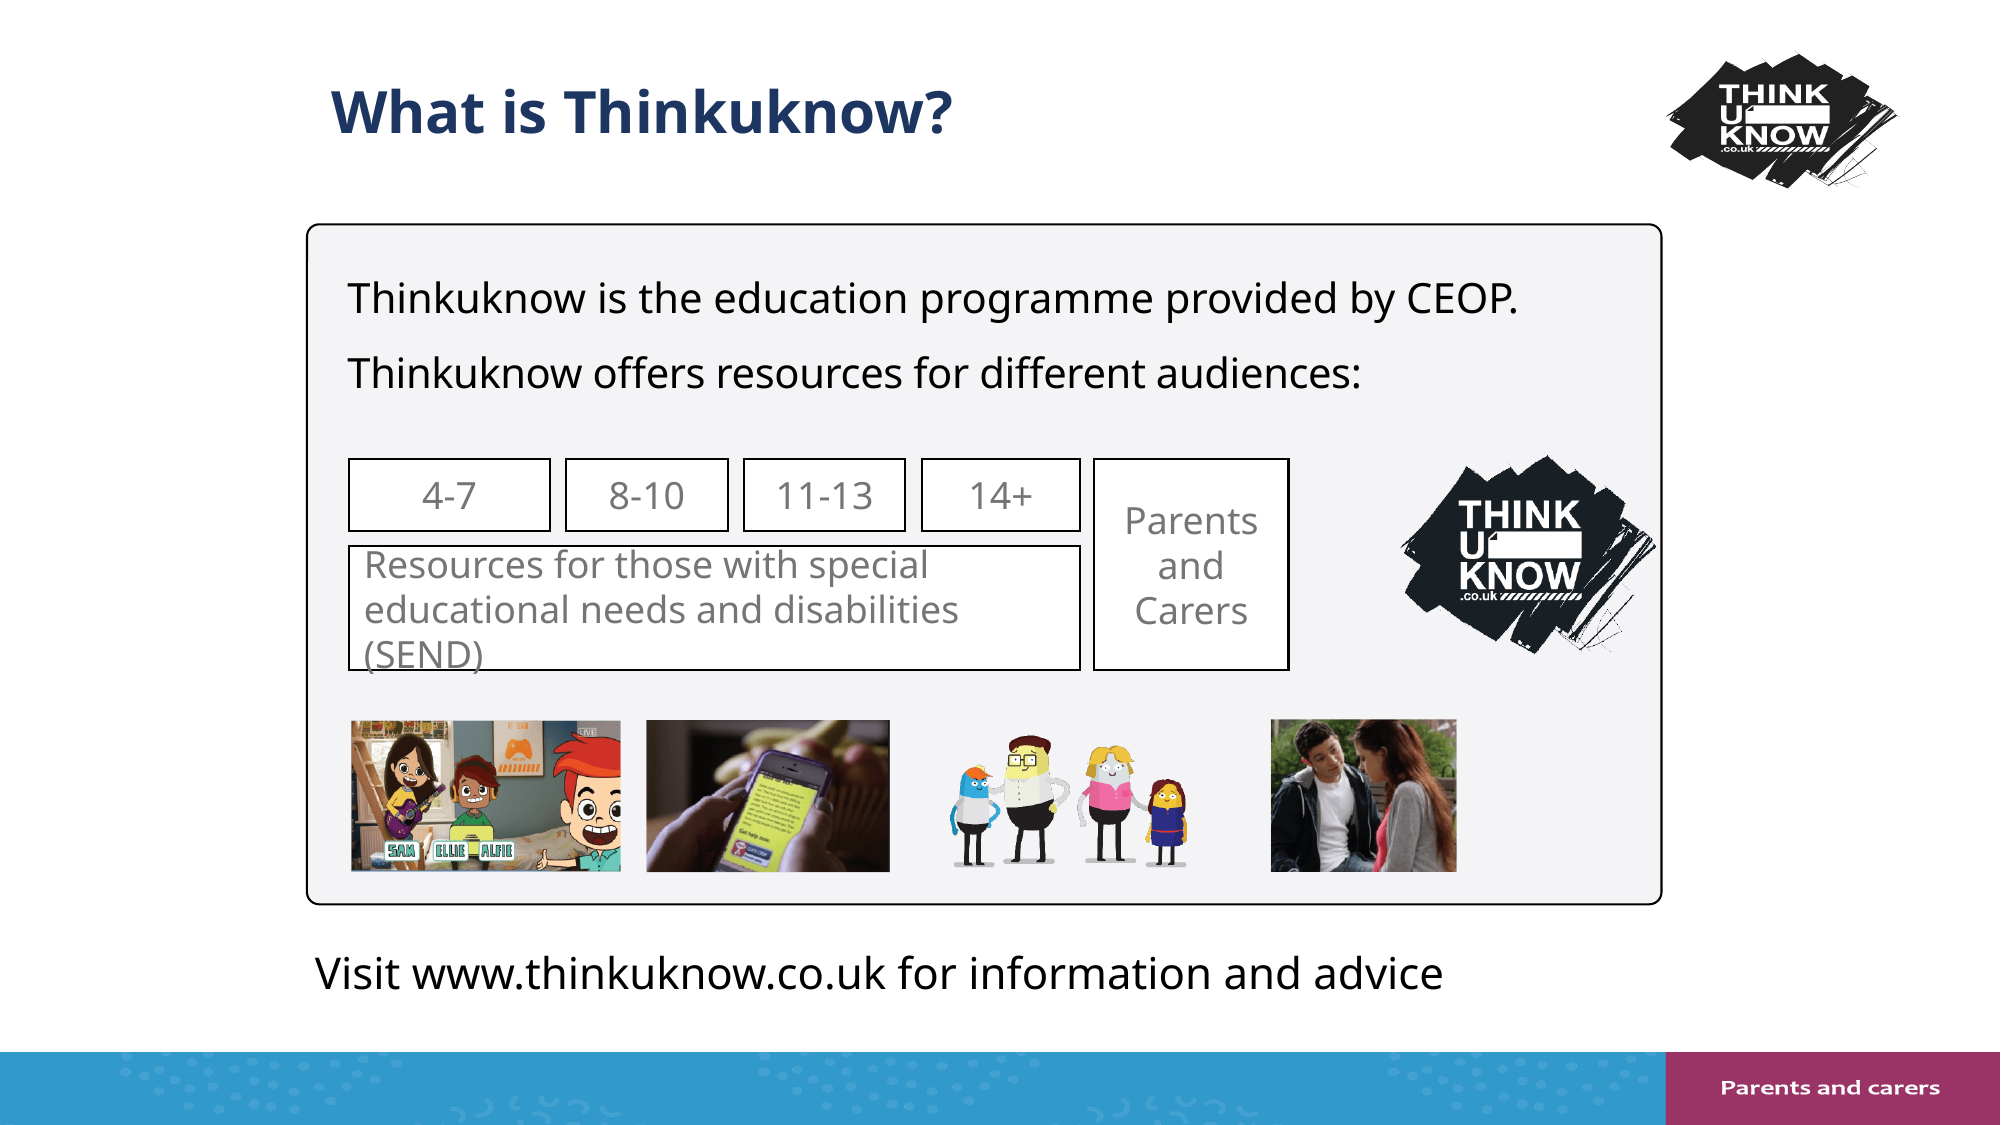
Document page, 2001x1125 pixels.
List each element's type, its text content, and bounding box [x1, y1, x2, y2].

text_box Parents and Carers [1094, 458, 1289, 670]
text_box Visit www.thinkuknow.co.uk for information and advice [300, 938, 1621, 1125]
text_box 8-10 [566, 458, 728, 531]
text_box 4-7 [349, 458, 551, 531]
title What is Thinkuknow? [316, 97, 1386, 132]
picture [0, 1, 2000, 1125]
text_box Thinkuknow is the education programme provided by CEOP. Thinkuknow offers resources for different audiences: [332, 264, 1662, 405]
text_box 11-13 [743, 458, 906, 531]
text_box Resources for those with special educational needs and disabilities (SEND) [349, 546, 1081, 670]
text_box 14+ [921, 458, 1081, 531]
text_box [306, 224, 1662, 905]
